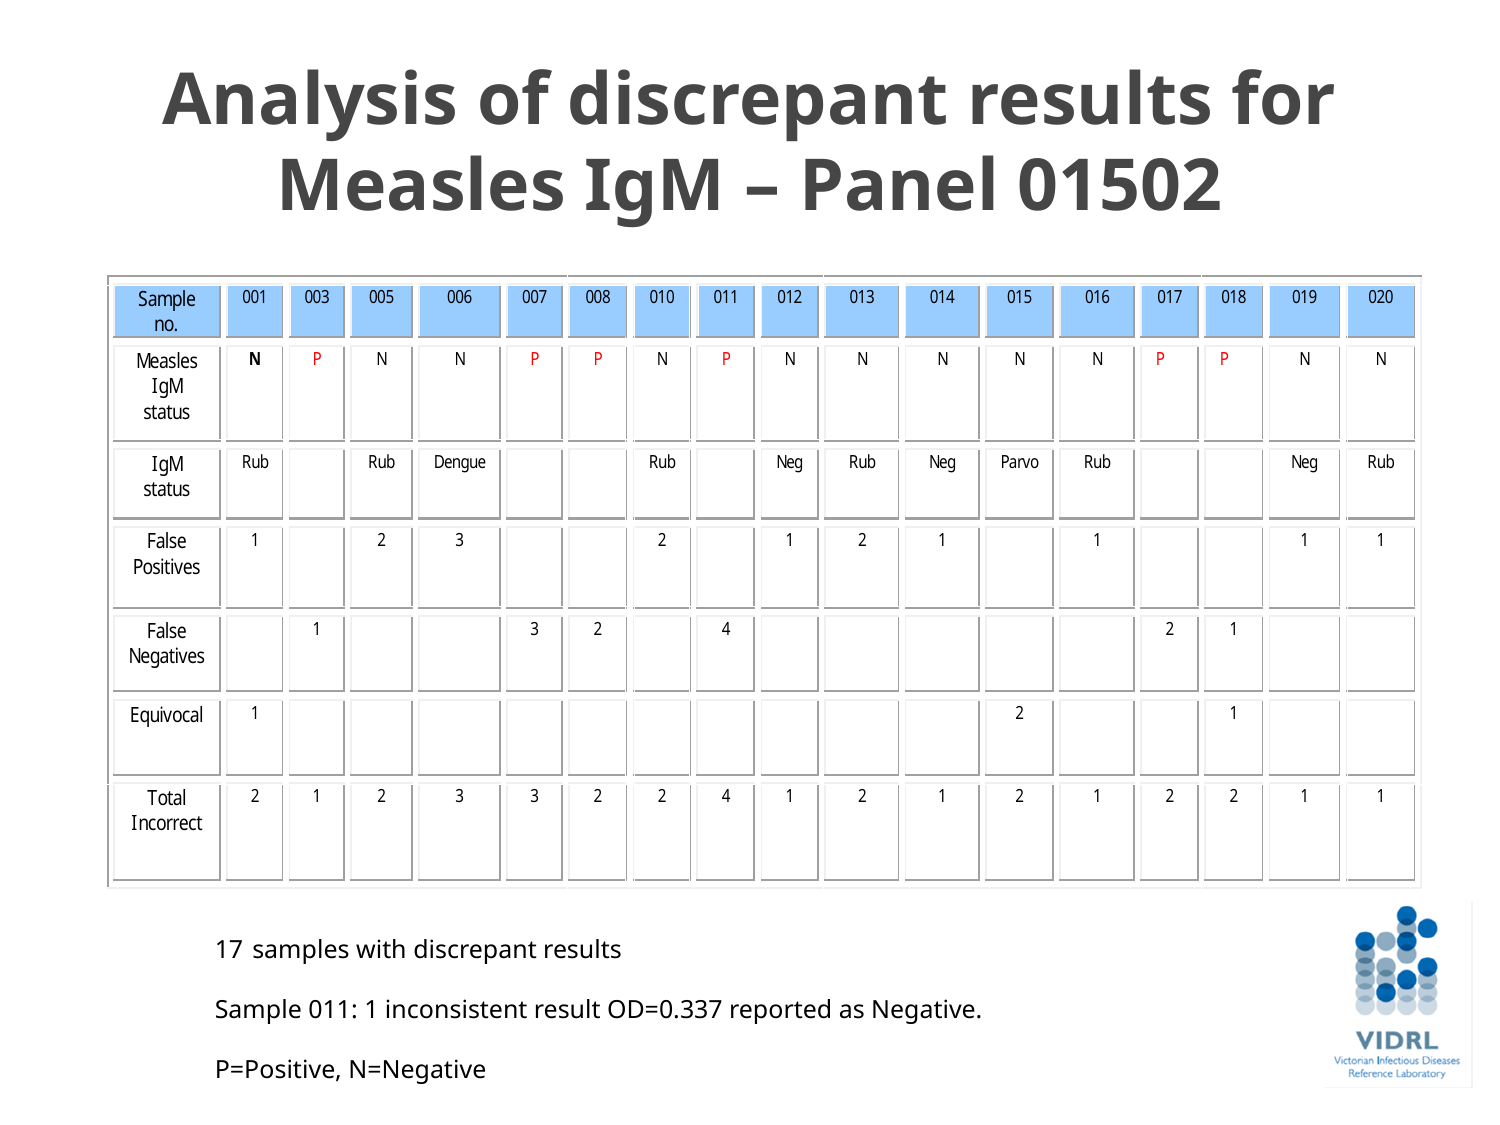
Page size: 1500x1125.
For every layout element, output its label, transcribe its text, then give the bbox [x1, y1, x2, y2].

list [99, 274, 1426, 926]
title Analysis of discrepant results for Measles IgM – Panel 01502 [75, 45, 1425, 233]
text_box samples with discrepant results Sample 011: 1 inconsistent result OD=0.337 reported as Negative. P=Positive, N=Negative [200, 937, 1225, 1121]
picture [1324, 901, 1473, 1088]
